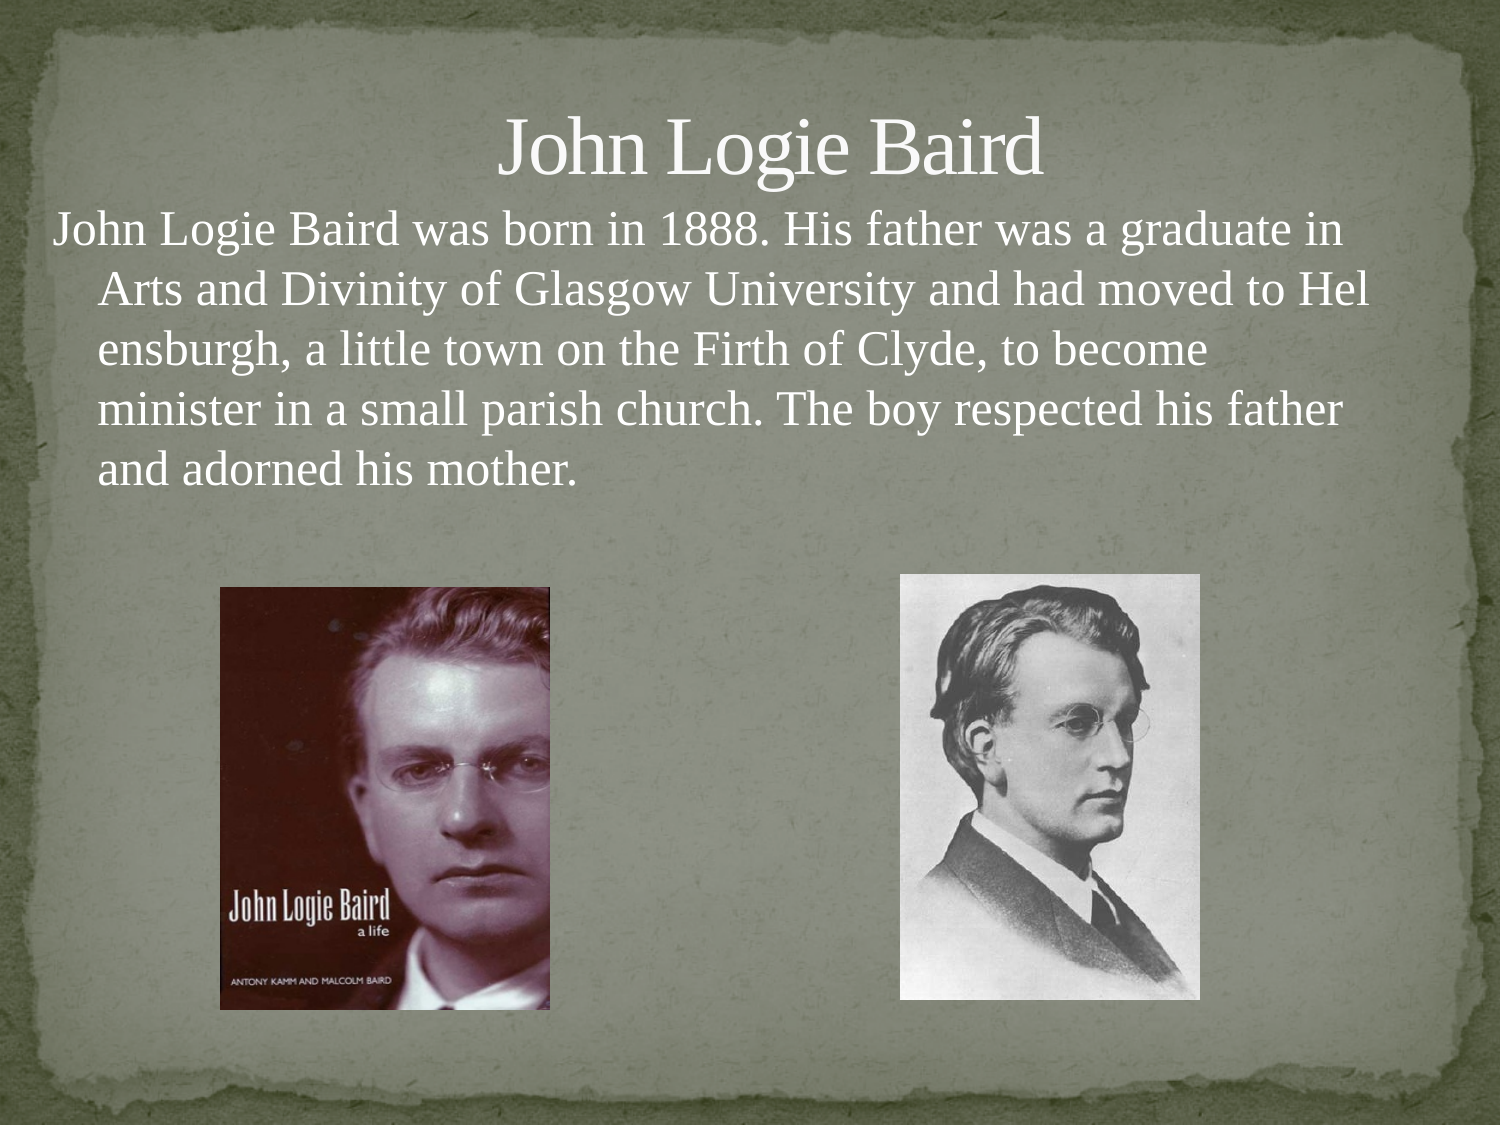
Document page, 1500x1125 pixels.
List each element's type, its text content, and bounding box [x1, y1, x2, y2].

list John Logie Baird was born in 1888. His father was a graduate in Arts and Divinity of Glasgow University and had moved to Hel­ensburgh, a little town on the Firth of Clyde, to become minister in a small parish church. The boy respected his father and adorned his mother. [37, 187, 1401, 1063]
picture [900, 574, 1200, 1000]
picture [220, 587, 550, 1010]
title John Logie Baird [74, 0, 1425, 200]
